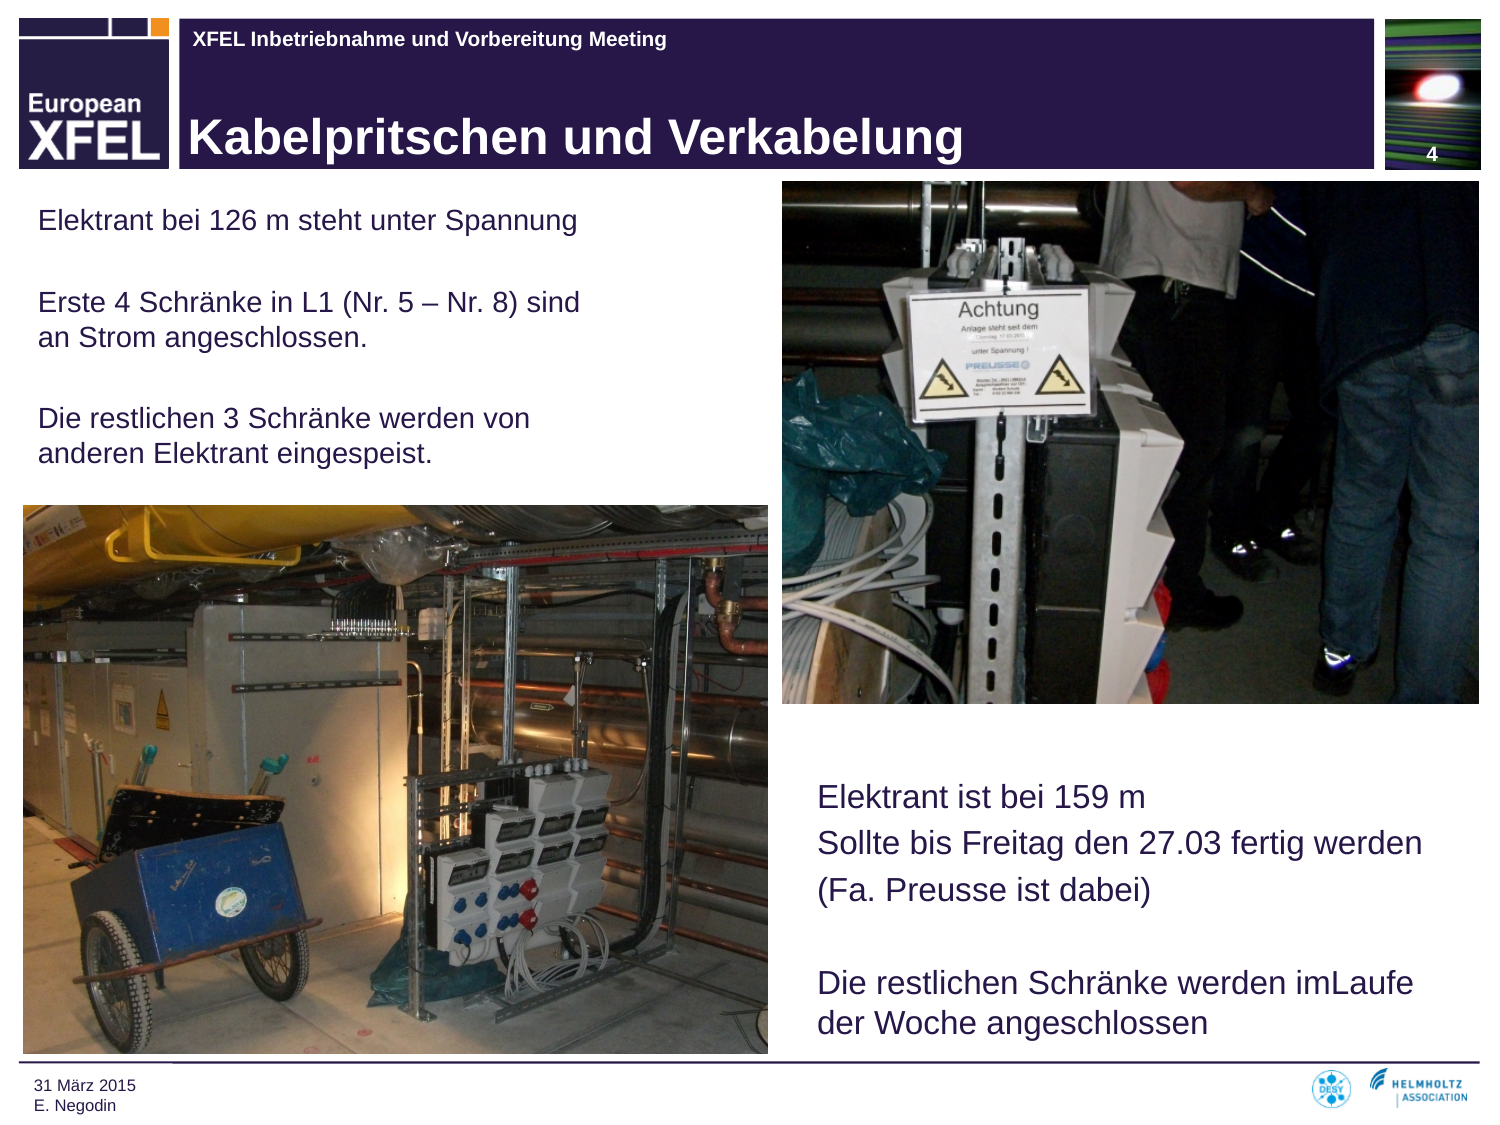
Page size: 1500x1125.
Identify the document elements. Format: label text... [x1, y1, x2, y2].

picture [782, 180, 1479, 704]
slide_number 4 [1384, 18, 1480, 169]
title Kabelpritschen und Verkabelung [175, 85, 1371, 165]
picture [19, 18, 169, 169]
footer 31 März 2015 E. Negodin [19, 1067, 955, 1111]
picture [1385, 19, 1481, 170]
picture [22, 504, 768, 1055]
text_box Elektrant bei 126 m steht unter Spannung Erste 4 Schränke in L1 (Nr. 5 – Nr. 8) sind an Strom angeschlossen. Die restlichen 3 Schränke werden von anderen Elektrant eingespeist. [23, 193, 603, 477]
picture [1370, 1068, 1467, 1108]
picture [1310, 1068, 1353, 1110]
text_box Elektrant ist bei 159 m Sollte bis Freitag den 27.03 fertig werden (Fa. Preusse ist dabei) Die restlichen Schränke werden imLaufe der Woche angeschlossen [802, 767, 1479, 1049]
